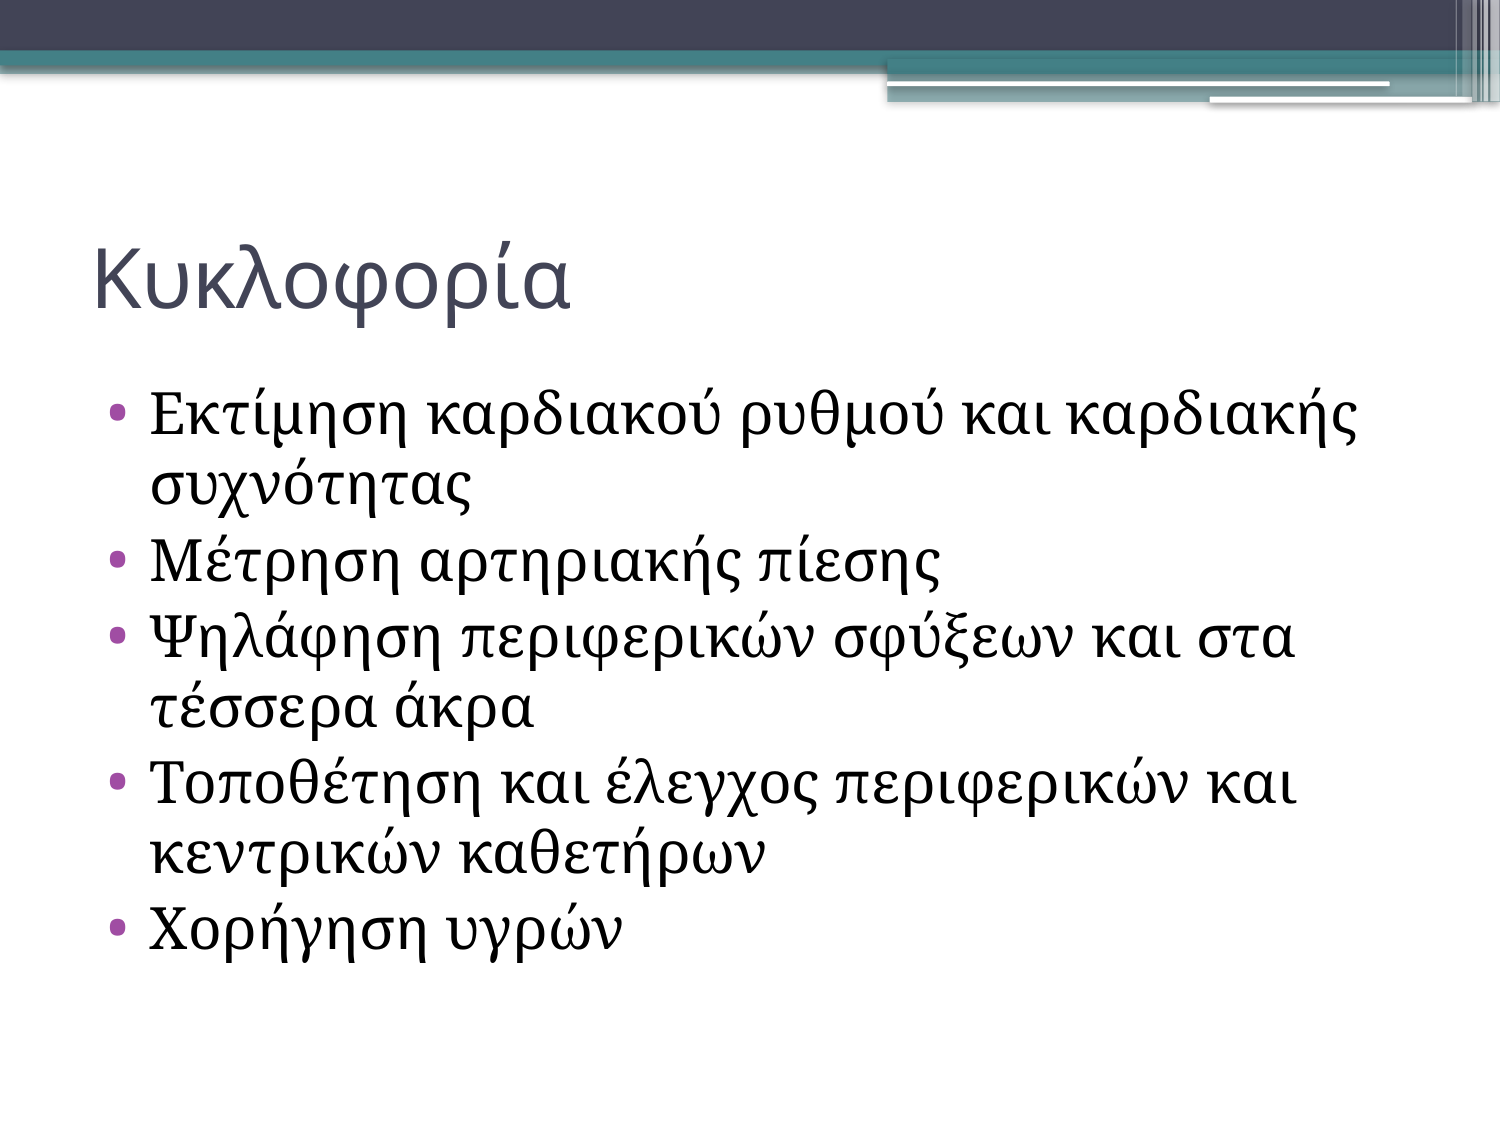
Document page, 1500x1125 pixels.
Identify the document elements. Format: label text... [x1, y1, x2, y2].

title Κυκλοφορία [74, 187, 1426, 363]
list Εκτίμηση καρδιακού ρυθμού και καρδιακής συχνότητας Μέτρηση αρτηριακής πίεσης Ψηλάφηση περιφερικών σφύξεων και στα τέσσερα άκρα Τοποθέτηση και έλεγχος περιφερικών και κεντρικών καθετήρων Χορήγηση υγρών [74, 368, 1426, 1079]
